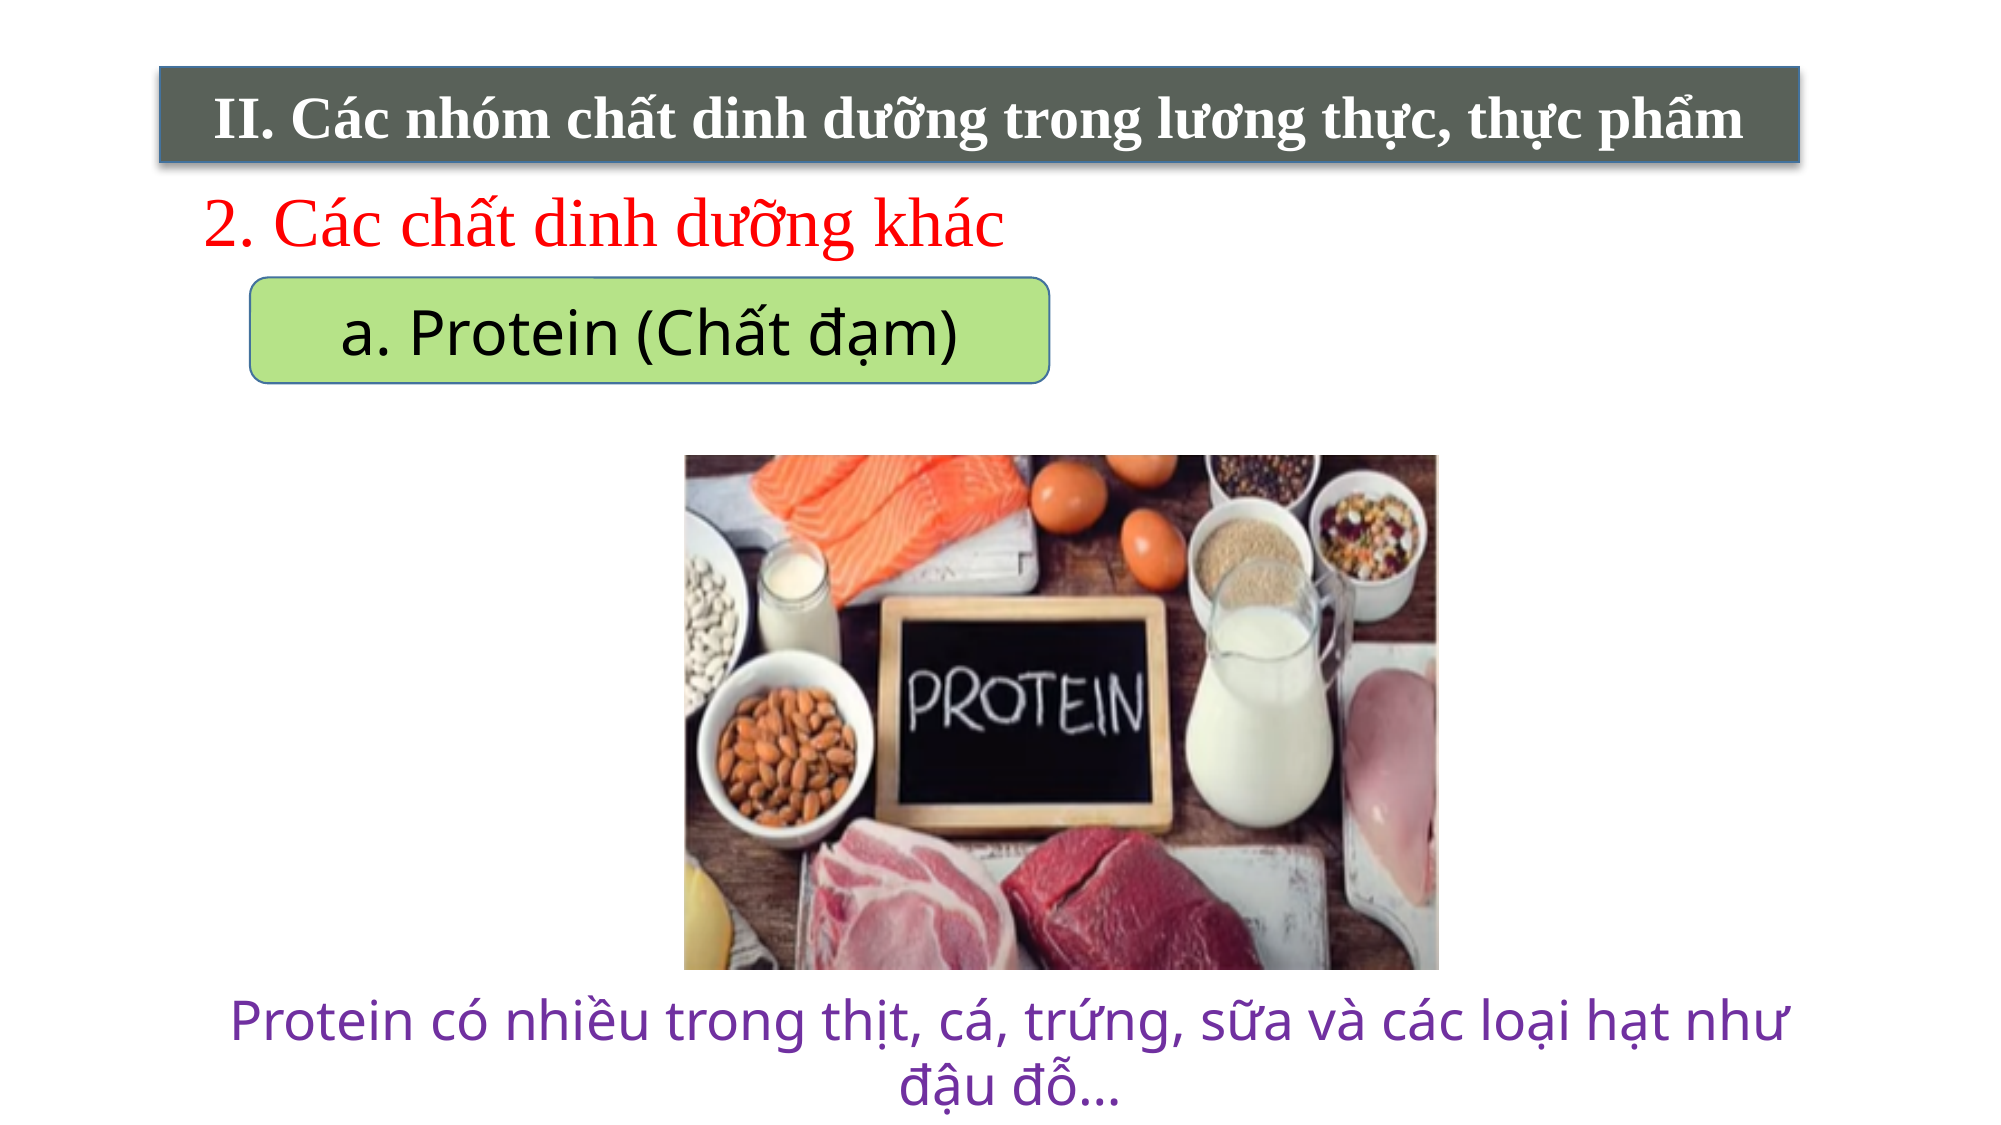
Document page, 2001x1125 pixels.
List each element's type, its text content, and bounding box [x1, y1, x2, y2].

picture [684, 455, 1439, 970]
text_box a. Protein (Chất đạm) [248, 276, 1051, 385]
text_box 2. Các chất dinh dưỡng khác [189, 175, 1745, 268]
text_box Protein có nhiều trong thịt, cá, trứng, sữa và các loại hạt như đậu đỗ… [168, 977, 1853, 1124]
text_box II. Các nhóm chất dinh dưỡng trong lương thực, thực phẩm [159, 66, 1800, 163]
